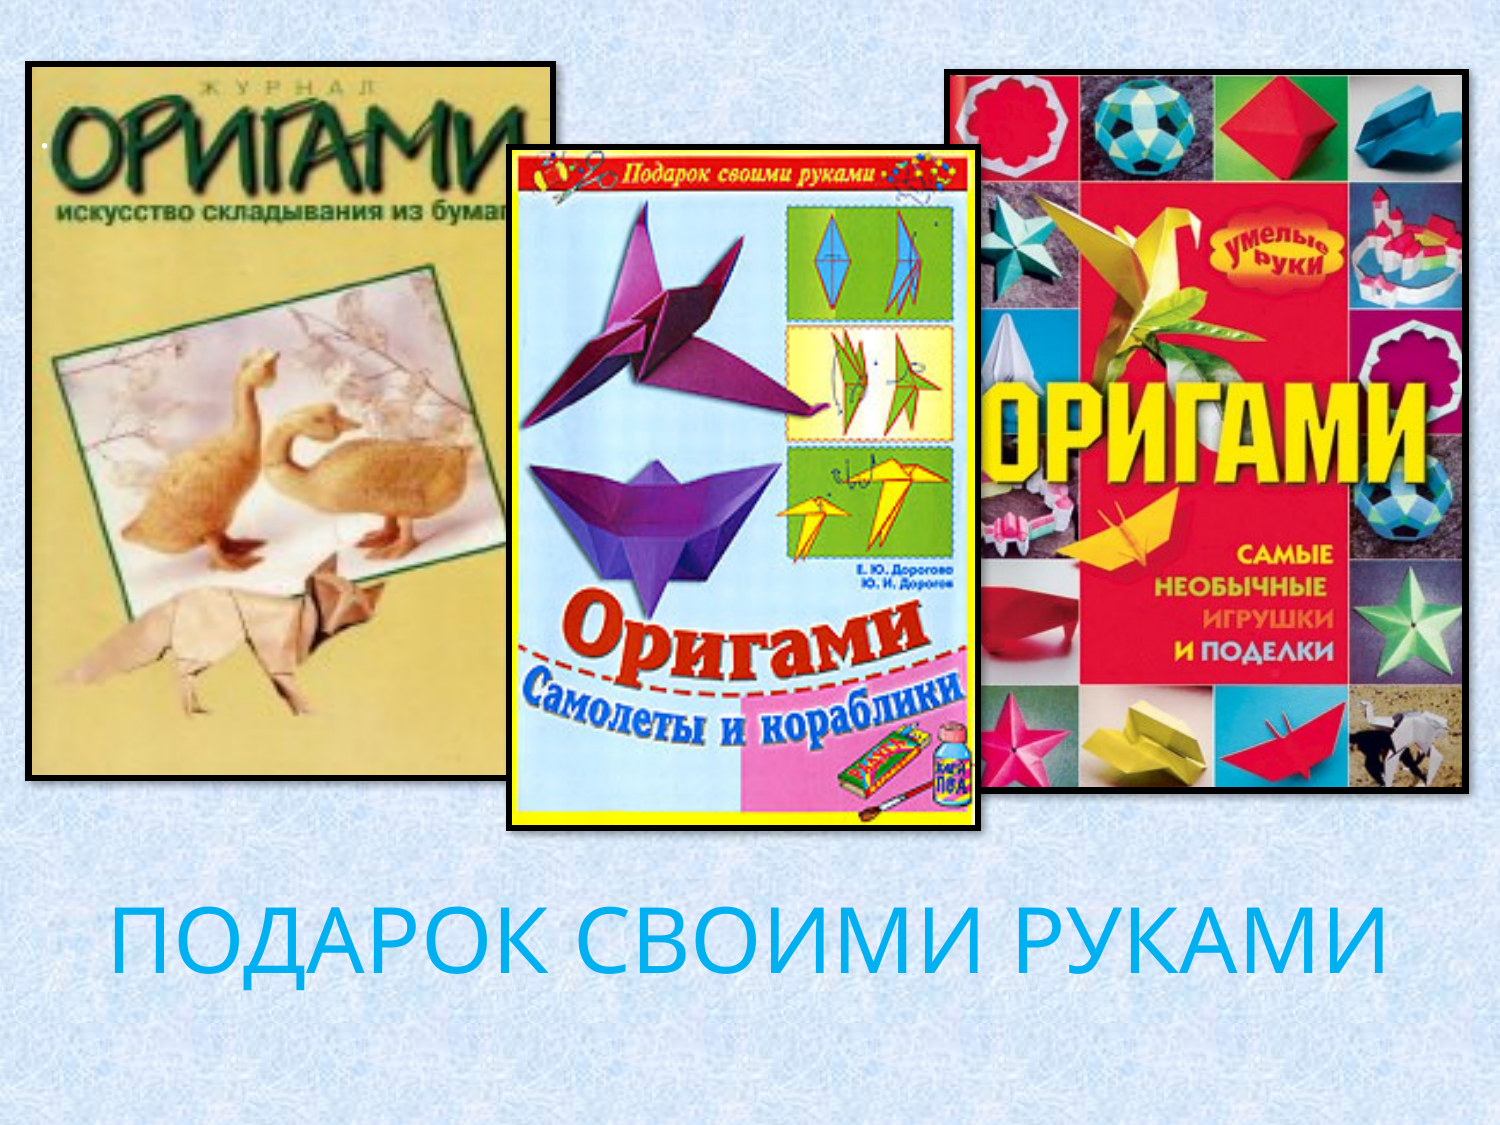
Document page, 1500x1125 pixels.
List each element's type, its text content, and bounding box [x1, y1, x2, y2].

text_box . [555, 99, 942, 142]
picture [0, 0, 1500, 875]
text_box ПОДАРОК СВОИМИ РУКАМИ [0, 875, 1500, 1125]
